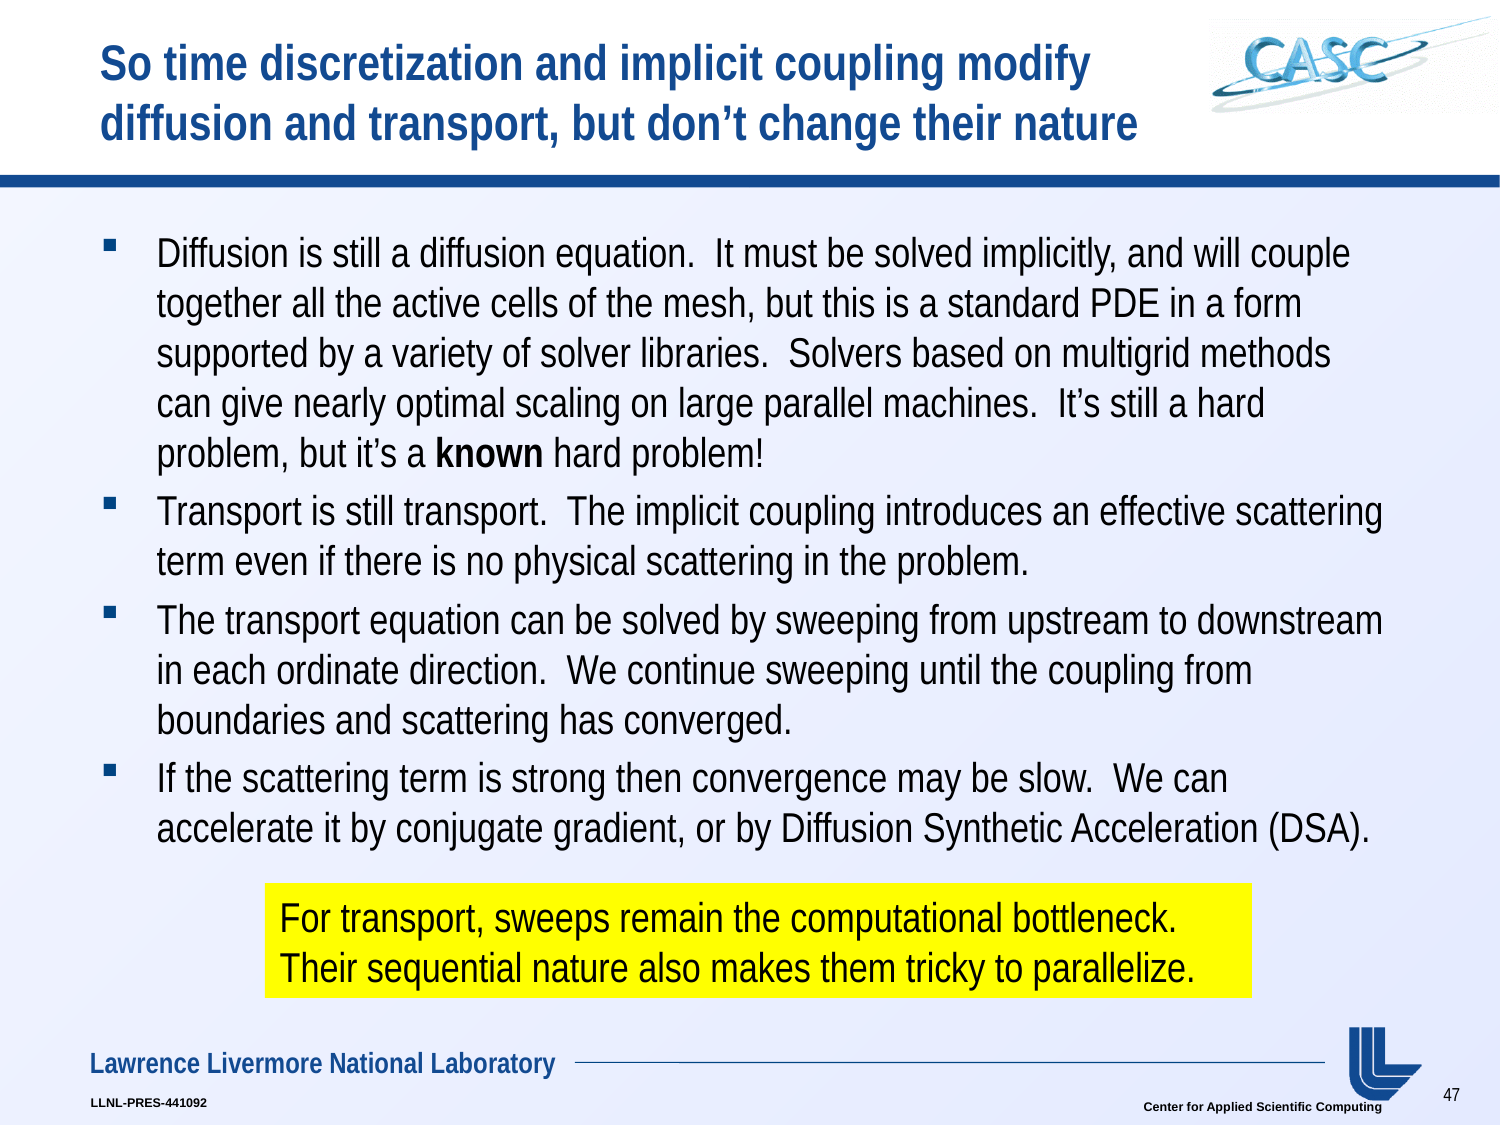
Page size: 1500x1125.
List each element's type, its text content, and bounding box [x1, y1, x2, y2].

text_box For transport, sweeps remain the computational bottleneck. Their sequential nature also makes them tricky to parallelize. [264, 883, 1252, 998]
picture [1207, 14, 1500, 114]
list Diffusion is still a diffusion equation. It must be solved implicitly, and will couple together all the active cells of the mesh, but this is a standard PDE in a form supported by a variety of solver libraries. Solvers based on multigrid methods can give nearly optimal scaling on large parallel machines. It’s still a hard problem, but it’s a known hard problem! Transport is still transport. The implicit coupling introduces an effective scattering term even if there is no physical scattering in the problem. The transport equation can be solved by sweeping from upstream to downstream in each ordinate direction. We continue sweeping until the coupling from boundaries and scattering has converged. If the scattering term is strong then convergence may be slow. We can accelerate it by conjugate gradient, or by Diffusion Synthetic Acceleration (DSA). [85, 217, 1411, 569]
picture [1337, 1024, 1425, 1109]
title So time discretization and implicit coupling modify diffusion and transport, but don’t change their nature [99, 24, 1213, 159]
